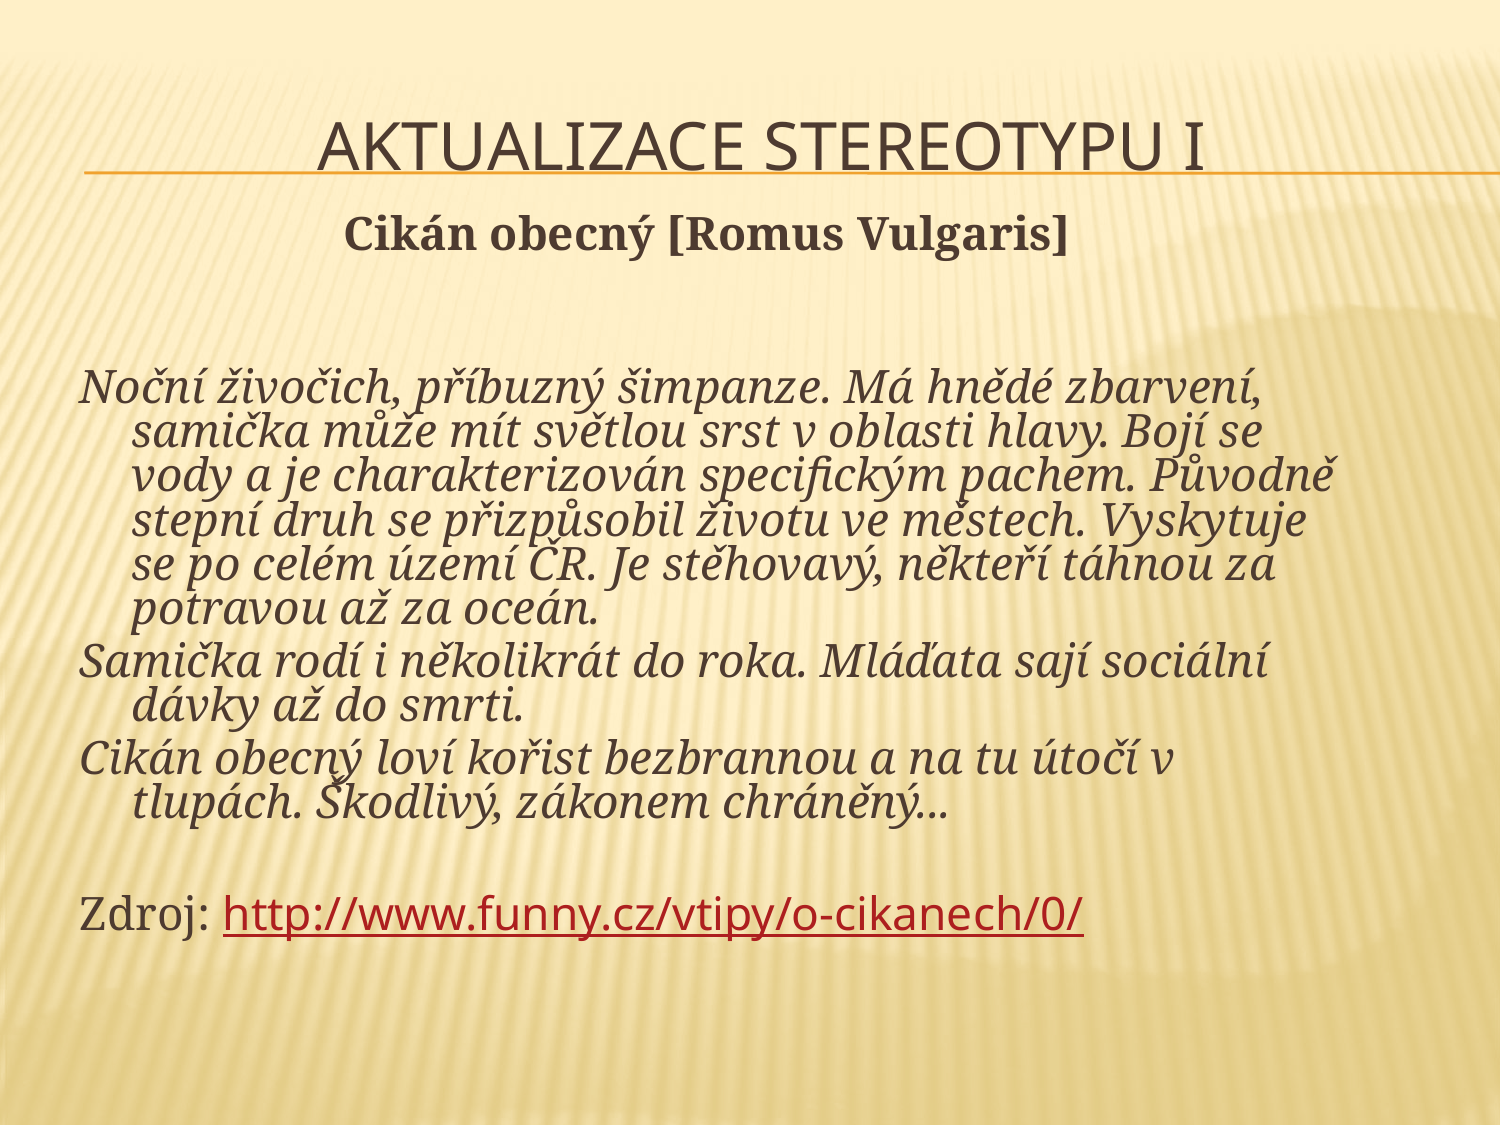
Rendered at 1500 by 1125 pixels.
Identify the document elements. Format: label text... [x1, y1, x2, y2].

title AKTUALIZACE stereotypU I [50, 75, 1475, 213]
list Cikán obecný [Romus Vulgaris] Noční živočich, příbuzný šimpanze. Má hnědé zbarvení, samička může mít světlou srst v oblasti hlavy. Bojí se vody a je charakterizován specifickým pachem. Původně stepní druh se přizpůsobil životu ve městech. Vyskytuje se po celém území ČR. Je stěhovavý, někteří táhnou za potravou až za oceán. Samička rodí i několikrát do roka. Mláďata sají sociální dávky až do smrti. Cikán obecný loví kořist bezbrannou a na tu útočí v tlupách. Škodlivý, zákonem chráněný... Zdroj: http://www.funny.cz/vtipy/o-cikanech/0/ [64, 207, 1351, 951]
